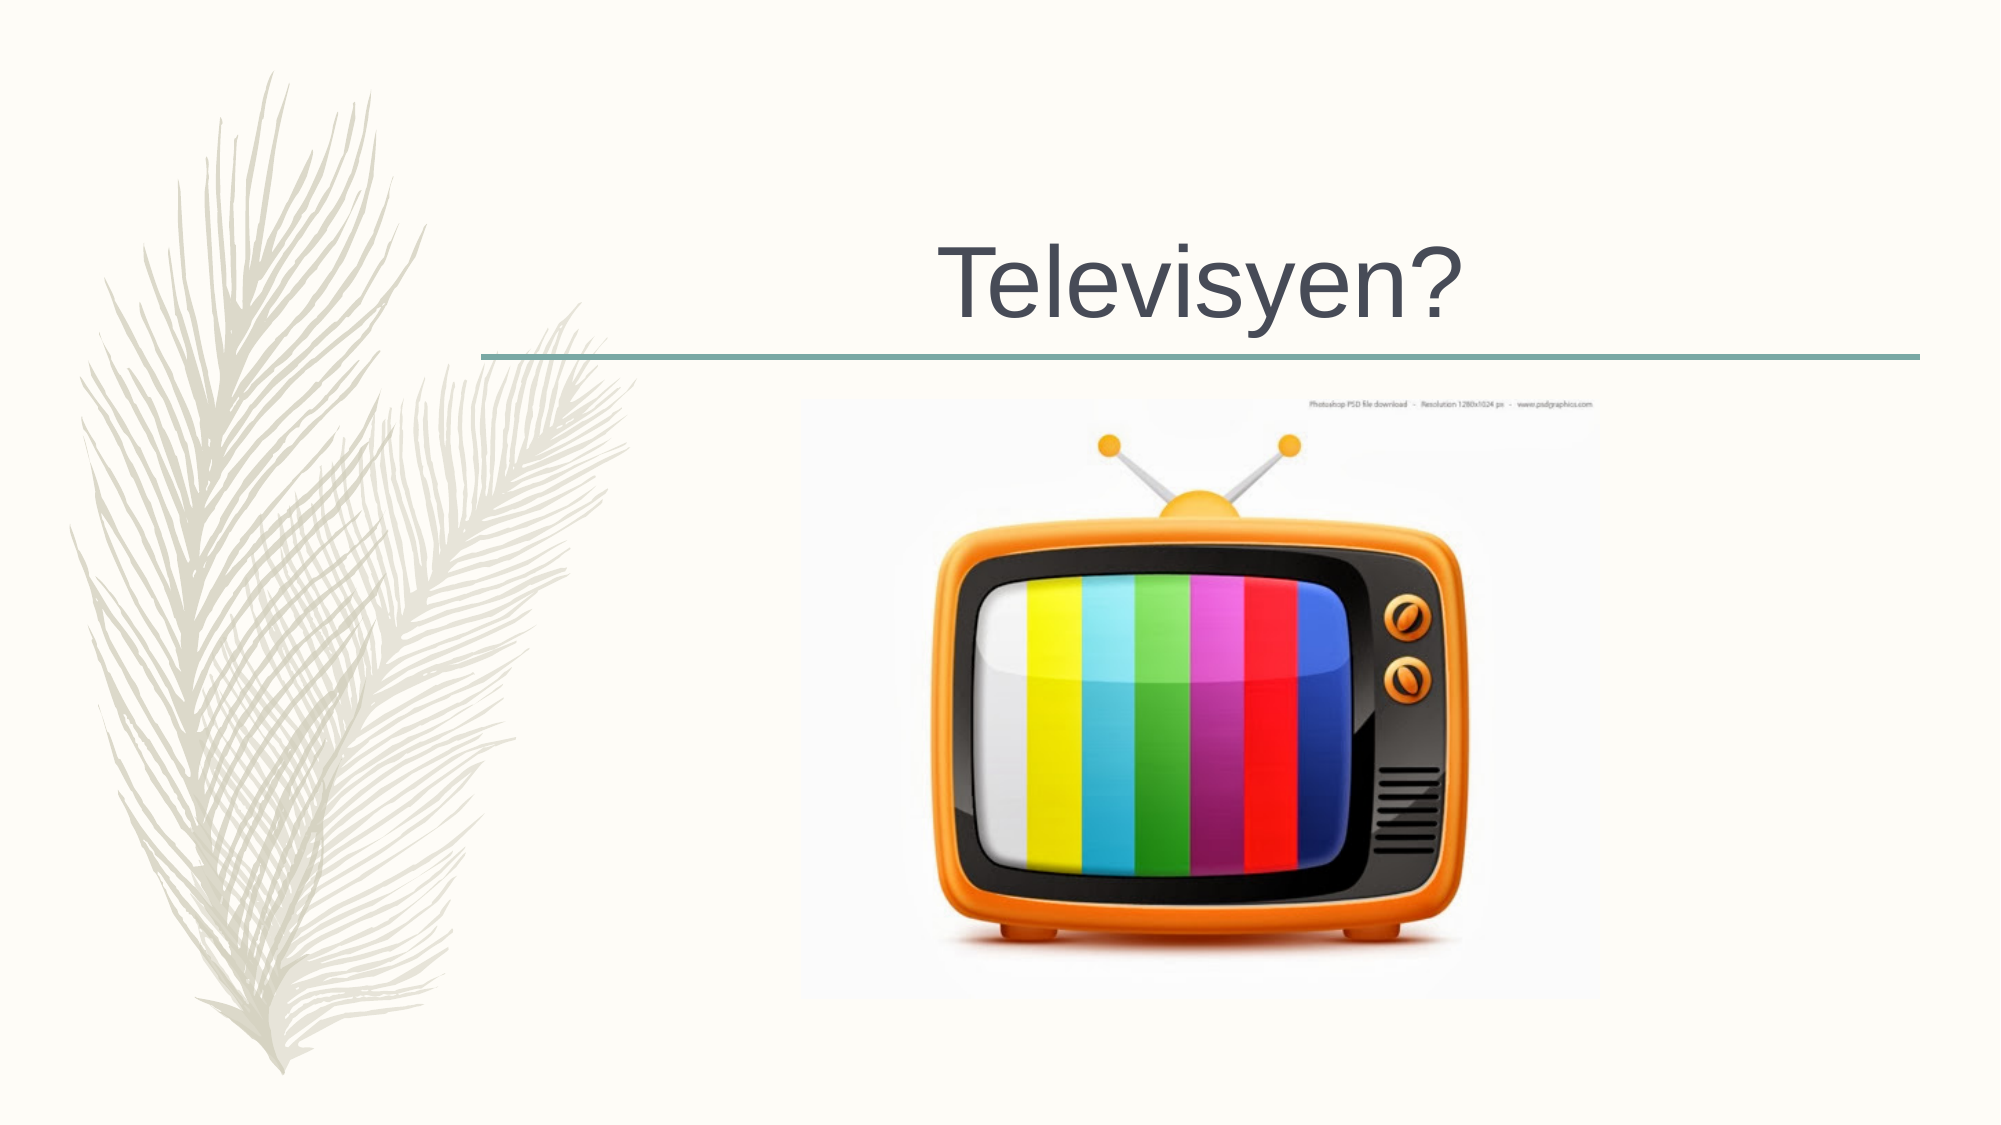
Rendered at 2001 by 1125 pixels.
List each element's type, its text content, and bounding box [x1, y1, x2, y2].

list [801, 399, 1601, 1000]
title Televisyen? [481, 93, 1920, 350]
